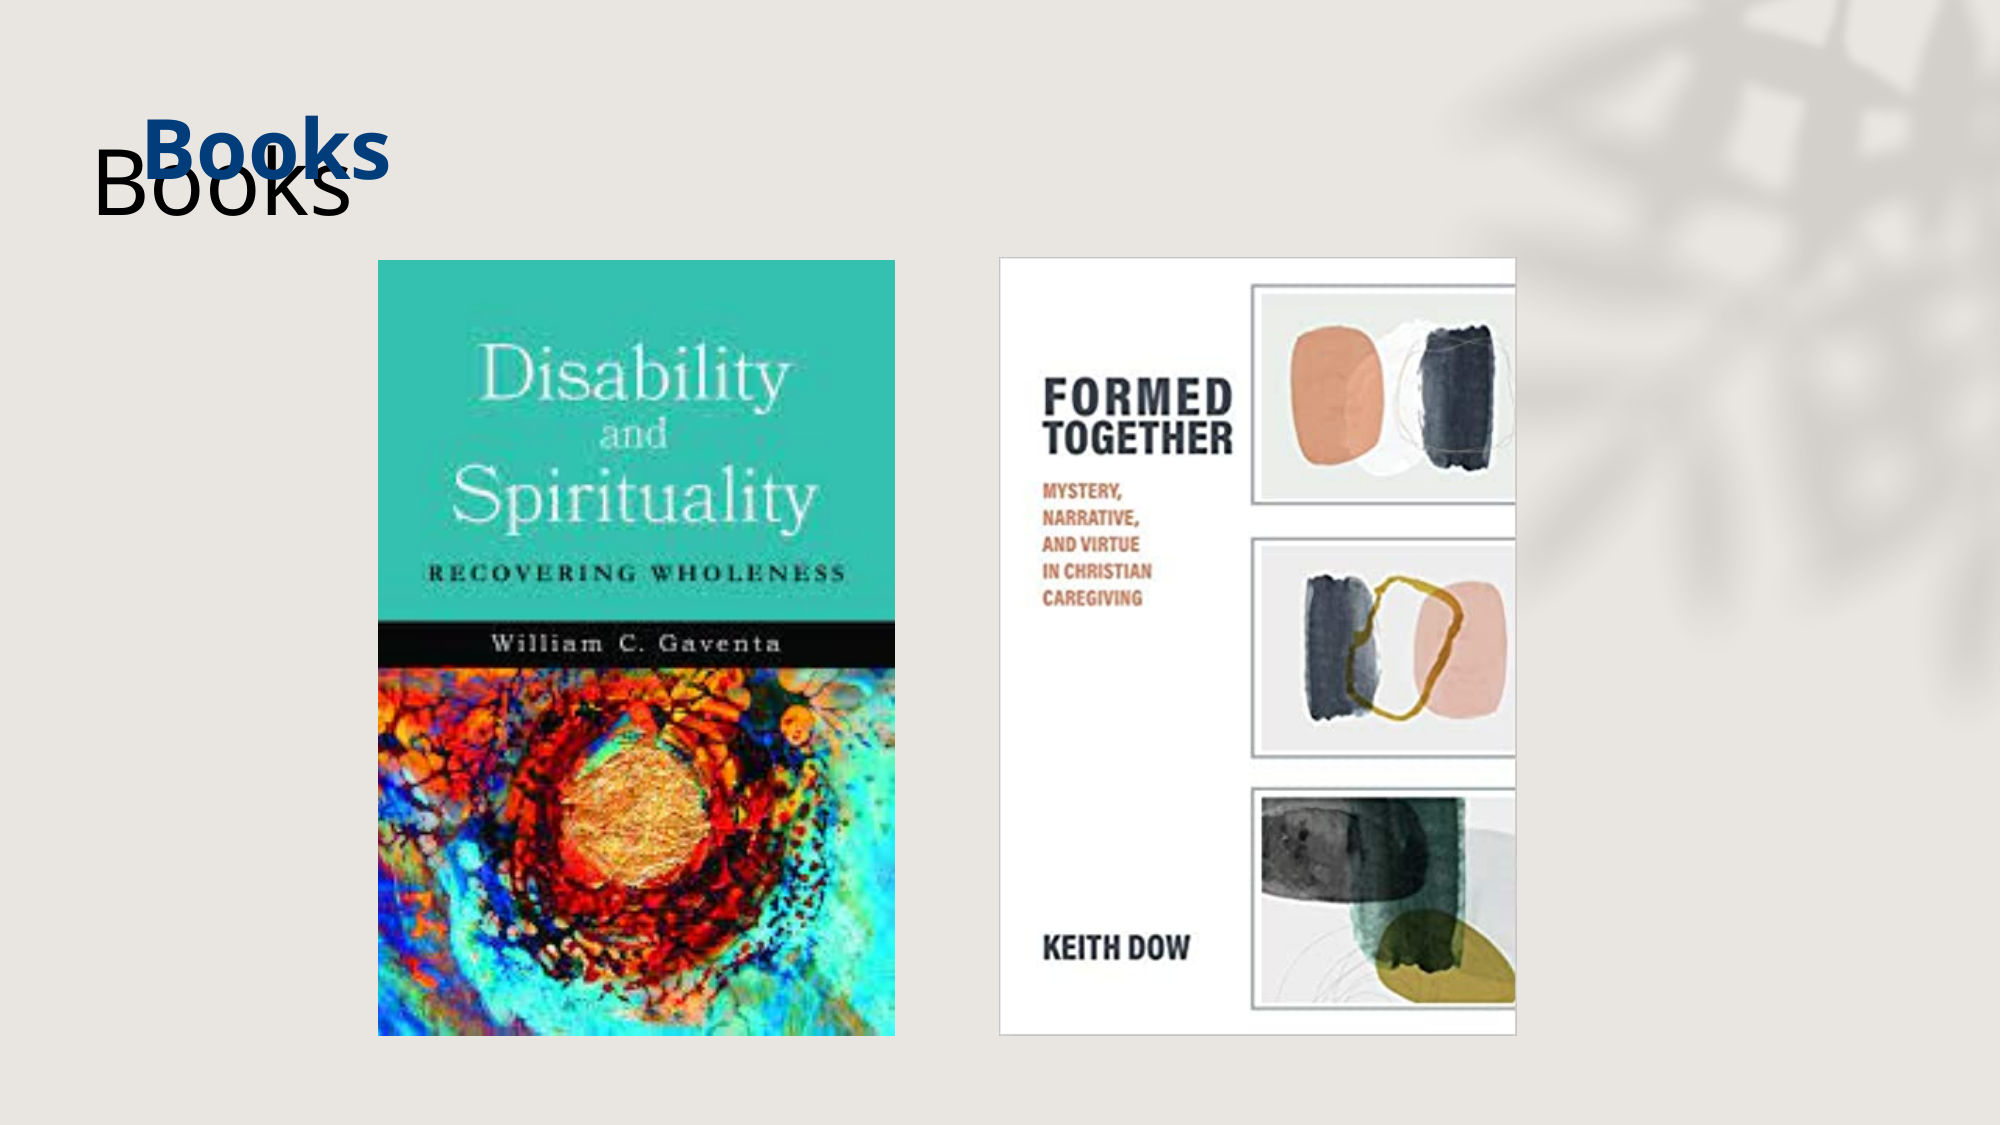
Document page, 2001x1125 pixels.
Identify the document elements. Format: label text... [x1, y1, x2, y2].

title Books [75, 69, 1925, 288]
text_box Books [125, 89, 876, 204]
picture [999, 257, 1517, 1036]
picture [378, 260, 895, 1036]
